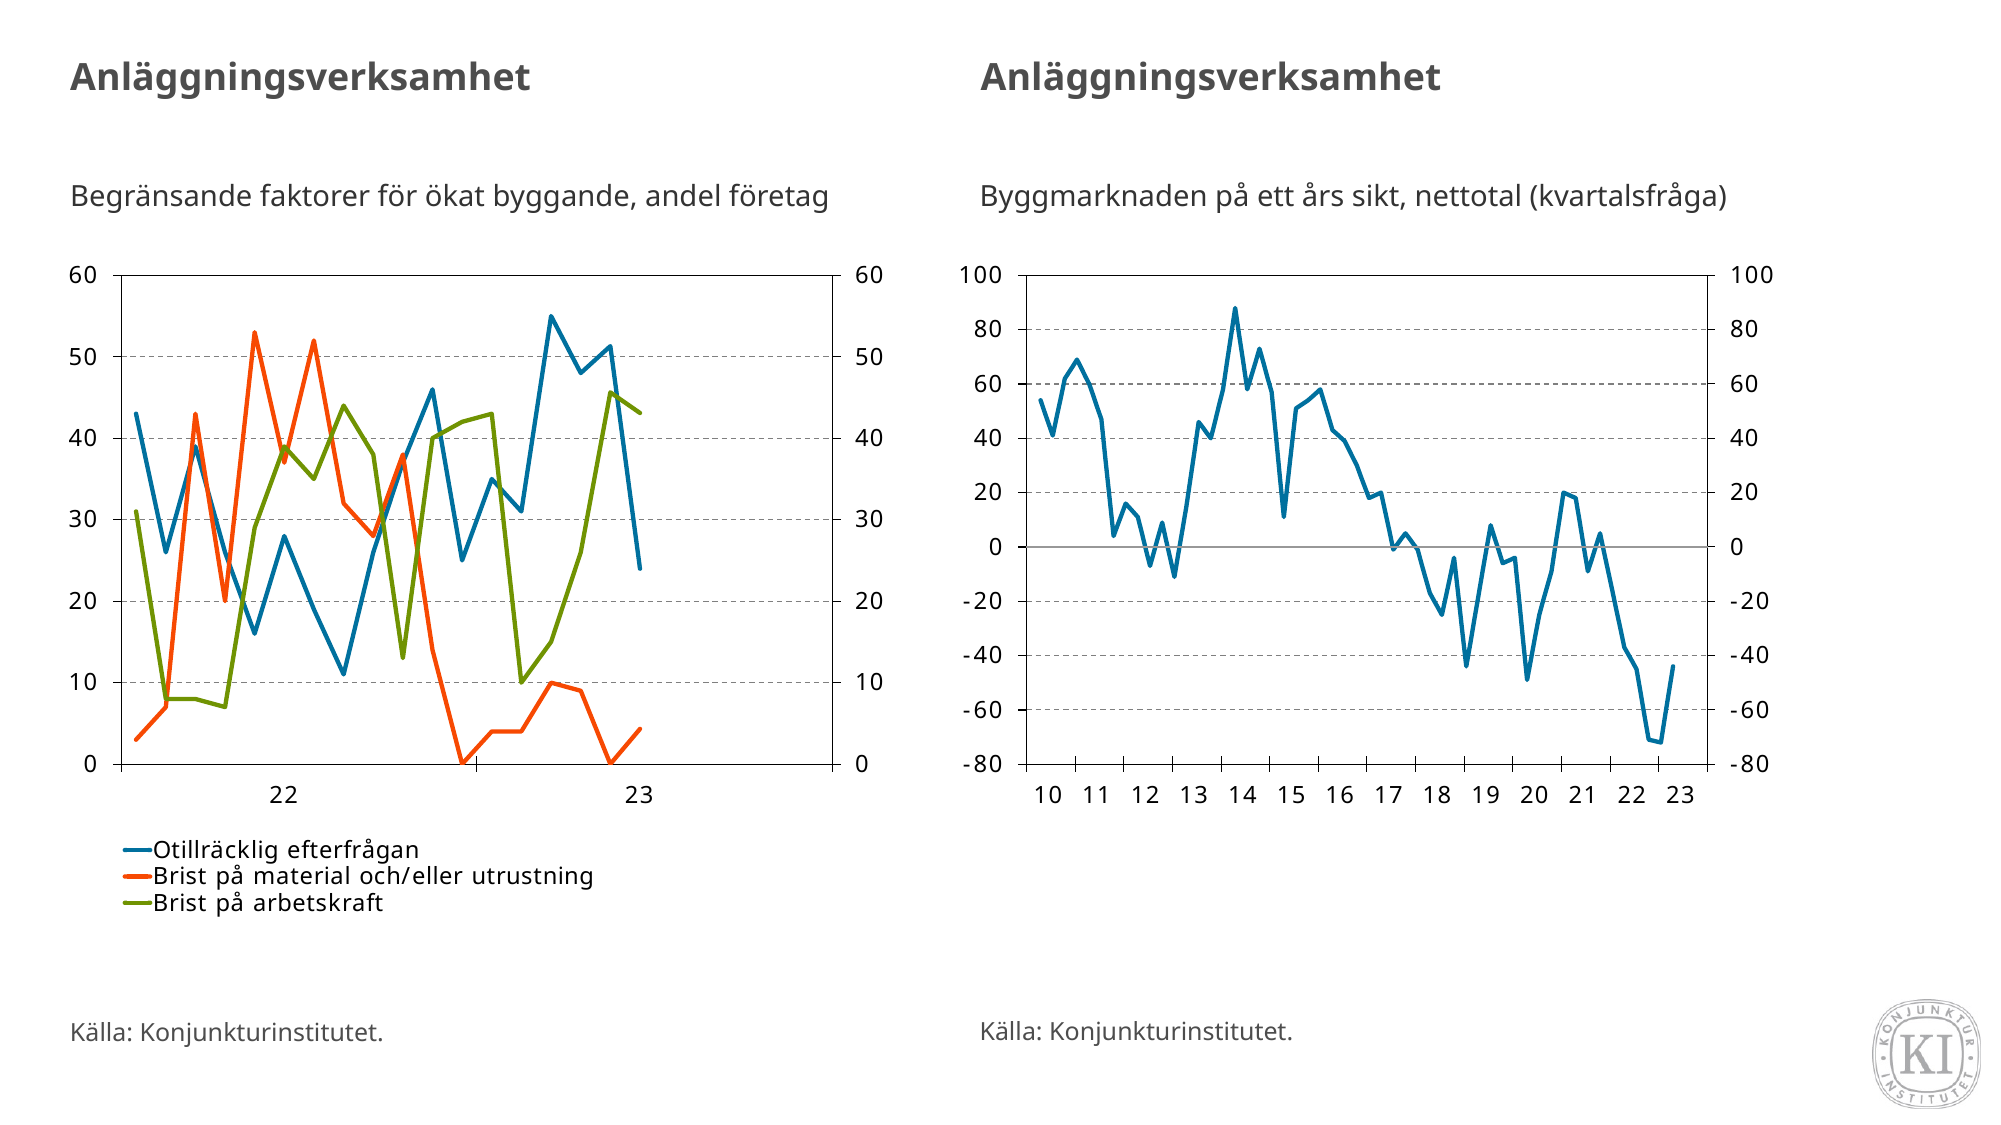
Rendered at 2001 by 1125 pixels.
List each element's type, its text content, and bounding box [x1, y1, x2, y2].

list Källa: Konjunkturinstitutet. [964, 1008, 1848, 1106]
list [51, 249, 939, 945]
list Byggmarknaden på ett års sikt, nettotal (kvartalsfråga) [964, 137, 1848, 220]
title Anläggningsverksamhet [55, 45, 938, 128]
list Begränsande faktorer för ökat byggande, andel företag [55, 137, 938, 220]
subtitle Källa: Konjunkturinstitutet. [55, 1008, 938, 1106]
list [941, 249, 1829, 837]
picture [1872, 999, 1981, 1109]
list Anläggningsverksamhet [965, 45, 1849, 129]
